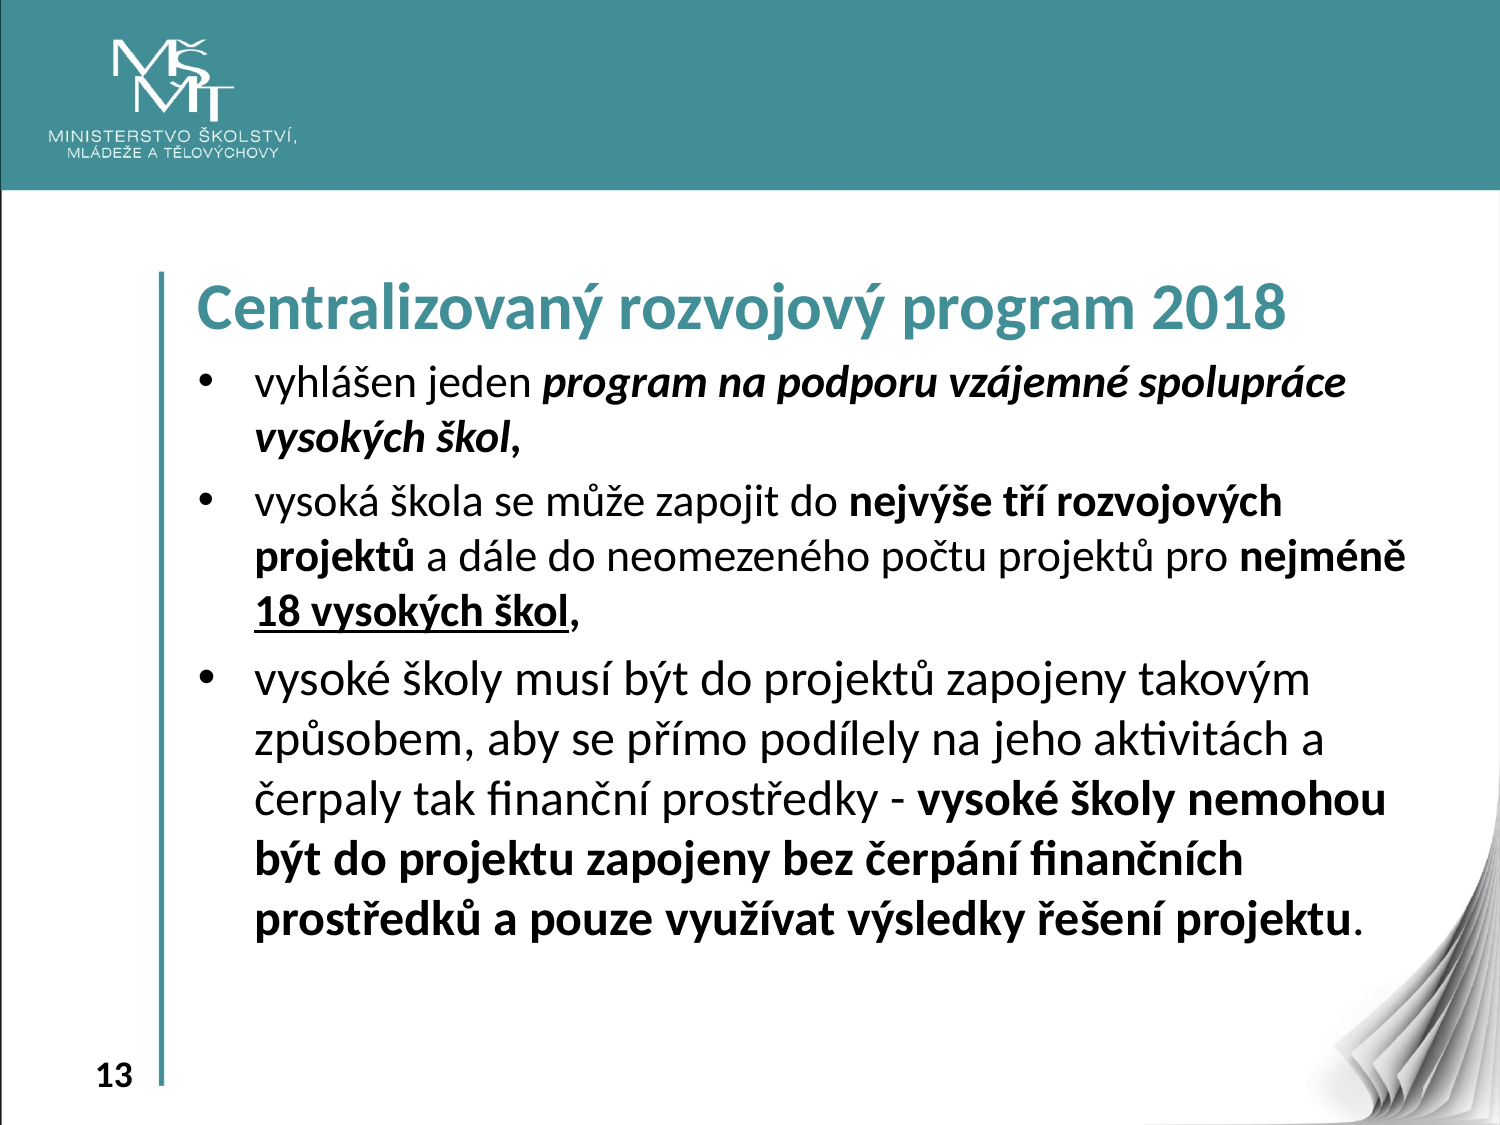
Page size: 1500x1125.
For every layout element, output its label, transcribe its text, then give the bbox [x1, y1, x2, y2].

list Centralizovaný rozvojový program 2018 vyhlášen jeden program na podporu vzájemné spolupráce vysokých škol, vysoká škola se může zapojit do nejvýše tří rozvojových projektů a dále do neomezeného počtu projektů pro nejméně 18 vysokých škol, vysoké školy musí být do projektů zapojeny takovým způsobem, aby se přímo podílely na jeho aktivitách a čerpaly tak finanční prostředky - vysoké školy nemohou být do projektu zapojeny bez čerpání finančních prostředků a pouze využívat výsledky řešení projektu. [183, 255, 1425, 1083]
picture [0, 0, 1500, 1125]
